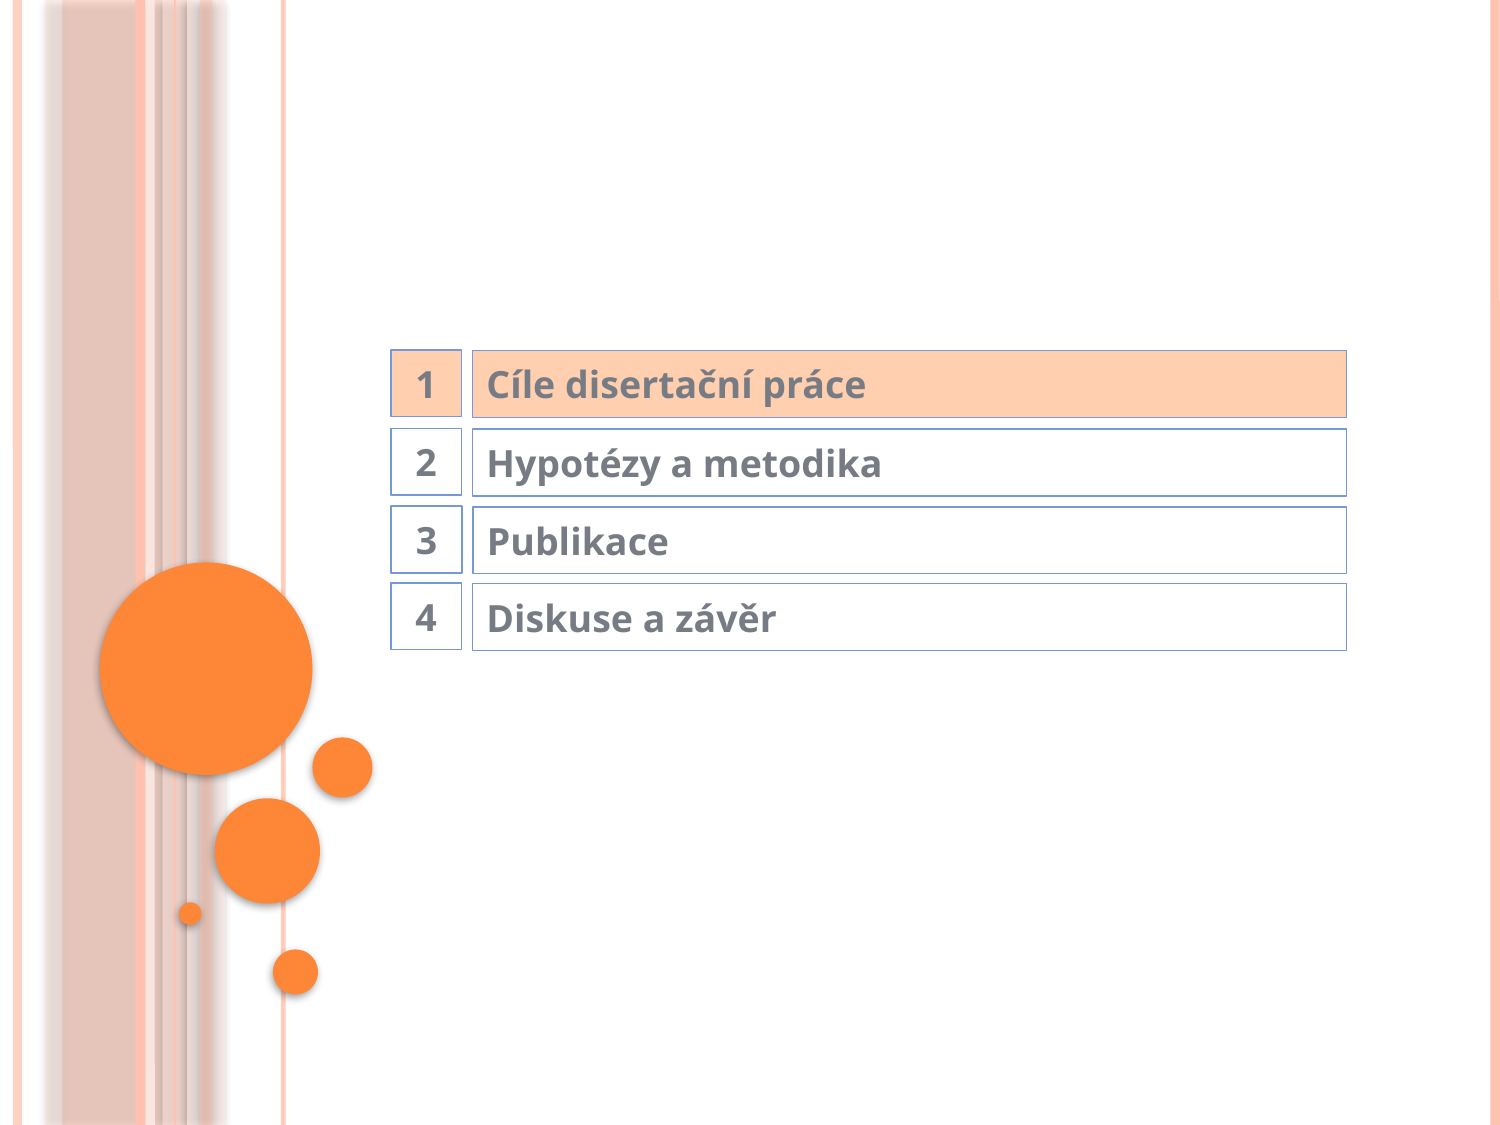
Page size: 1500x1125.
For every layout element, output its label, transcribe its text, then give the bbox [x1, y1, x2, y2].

text_box 2 [389, 426, 463, 497]
text_box Publikace [471, 505, 1349, 576]
text_box 1 [389, 348, 463, 419]
text_box 3 [389, 504, 464, 575]
text_box 4 [389, 581, 463, 652]
text_box Diskuse a závěr [471, 582, 1348, 653]
text_box Cíle disertační práce [471, 349, 1349, 419]
text_box Hypotézy a metodika [471, 427, 1349, 498]
